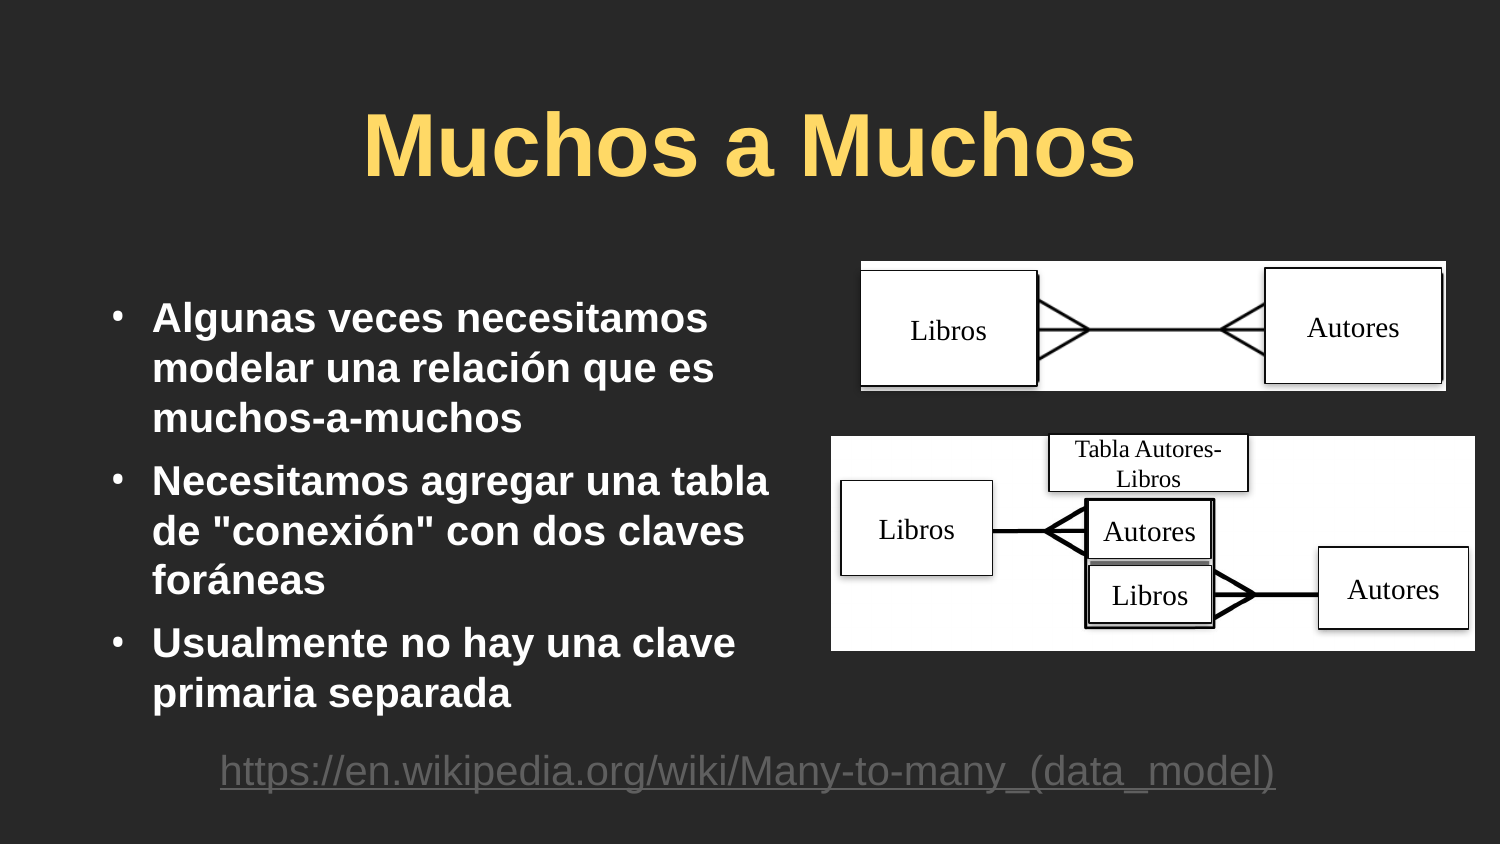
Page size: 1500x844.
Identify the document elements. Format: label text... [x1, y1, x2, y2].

picture [830, 436, 1475, 651]
picture [860, 260, 1447, 392]
text_box https://en.wikipedia.org/wiki/Many-to-many_(data_model) [49, 740, 1446, 798]
list Algunas veces necesitamos modelar una relación que es muchos-a-muchos Necesitamos agregar una tabla de "conexión" con dos claves foráneas Usualmente no hay una clave primaria separada [106, 240, 775, 740]
title Muchos a Muchos [58, 83, 1442, 199]
